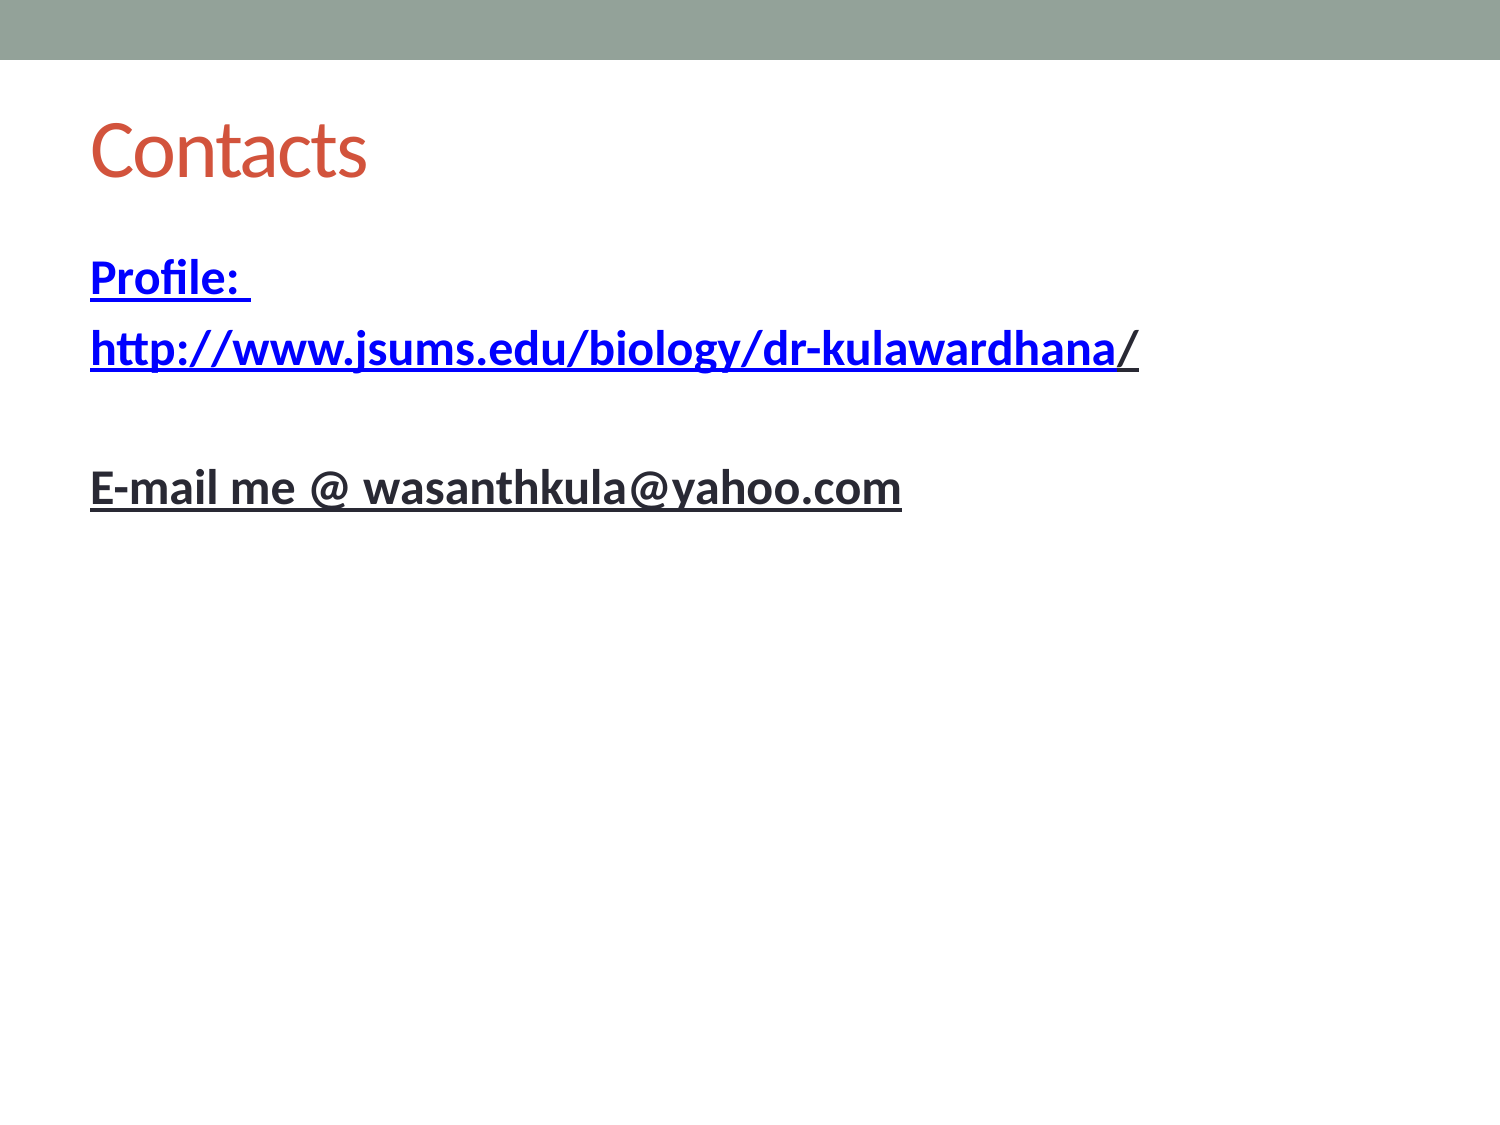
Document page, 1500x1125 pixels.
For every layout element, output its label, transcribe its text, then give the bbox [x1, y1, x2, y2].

list Profile: http://www.jsums.edu/biology/dr-kulawardhana/ E-mail me @ wasanthkula@yahoo.com [75, 237, 1425, 1038]
title Contacts [75, 62, 1425, 225]
